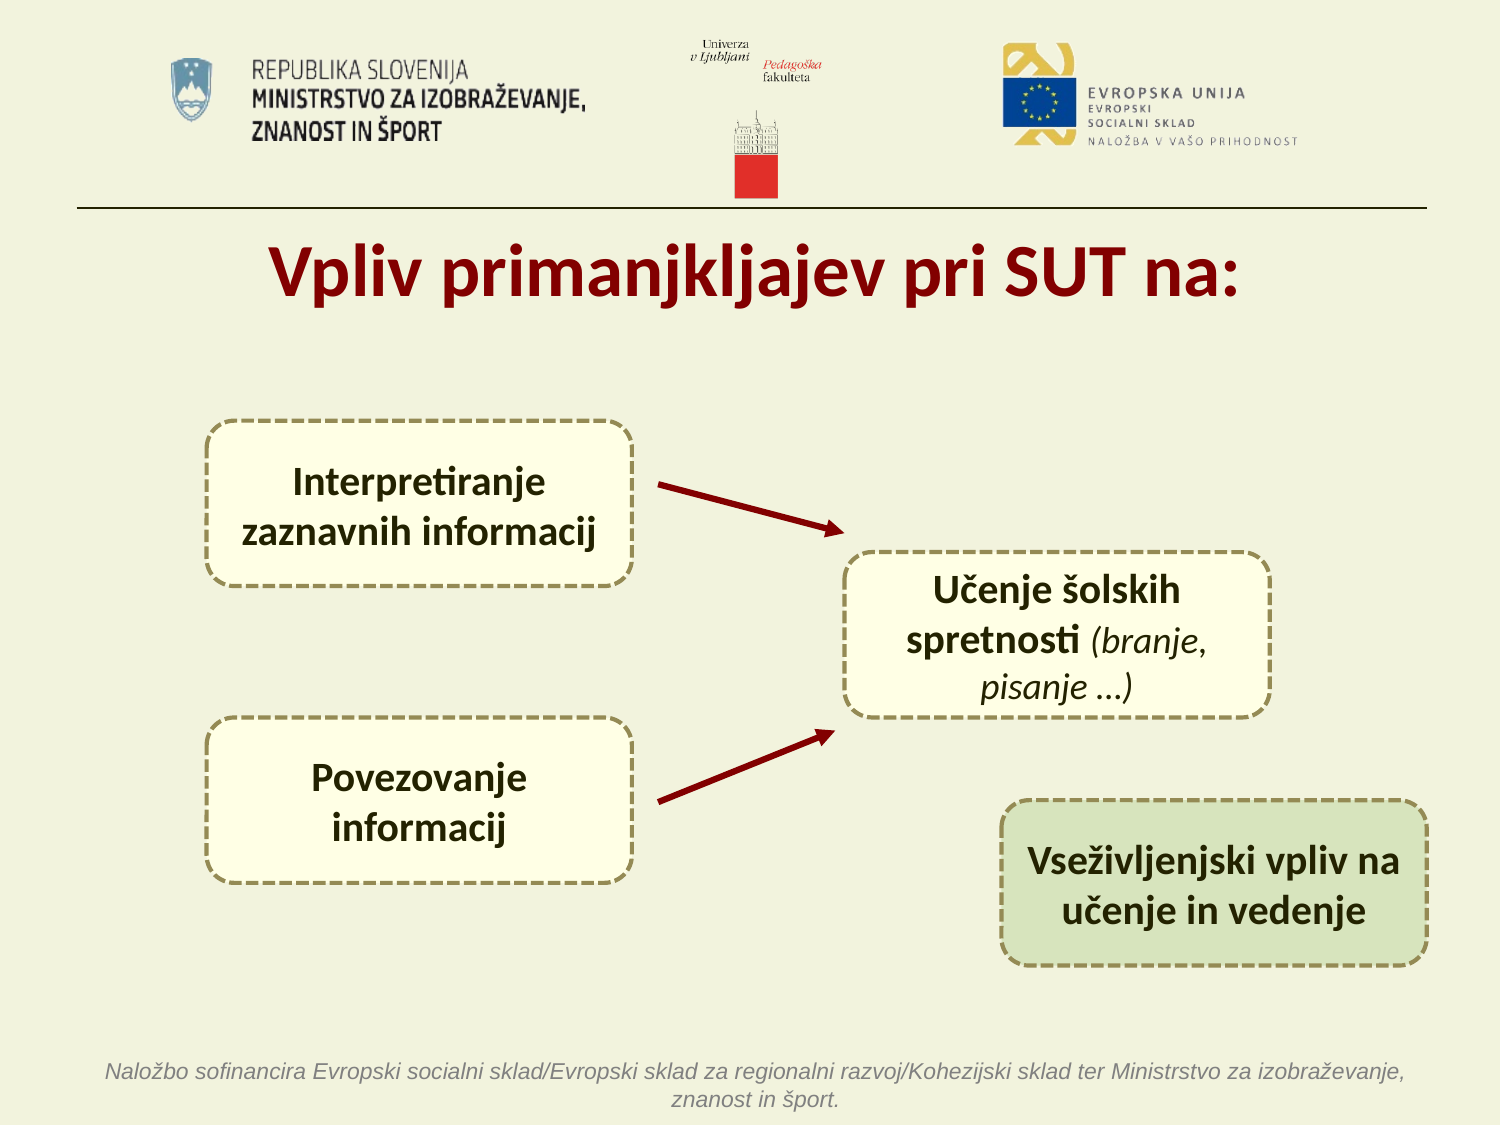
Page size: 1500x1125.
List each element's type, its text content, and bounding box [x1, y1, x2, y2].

picture [926, 0, 1339, 200]
title Vpliv primanjkljajev pri SUT na: [35, 190, 1477, 343]
picture [684, 33, 828, 203]
picture [170, 57, 585, 141]
text_box Vseživljenjski vpliv na učenje in vedenje [999, 798, 1429, 968]
text_box Povezovanje informacij [204, 715, 634, 885]
text_box Interpretiranje zaznavnih informacij [204, 418, 634, 589]
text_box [657, 483, 845, 534]
text_box Naložbo sofinancira Evropski socialni sklad/Evropski sklad za regionalni razvoj/Kohezijski sklad ter Ministrstvo za izobraževanje, znanost in šport. [64, 999, 1447, 1125]
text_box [657, 730, 836, 803]
text_box Učenje šolskih spretnosti (branje, pisanje …) [842, 549, 1272, 720]
